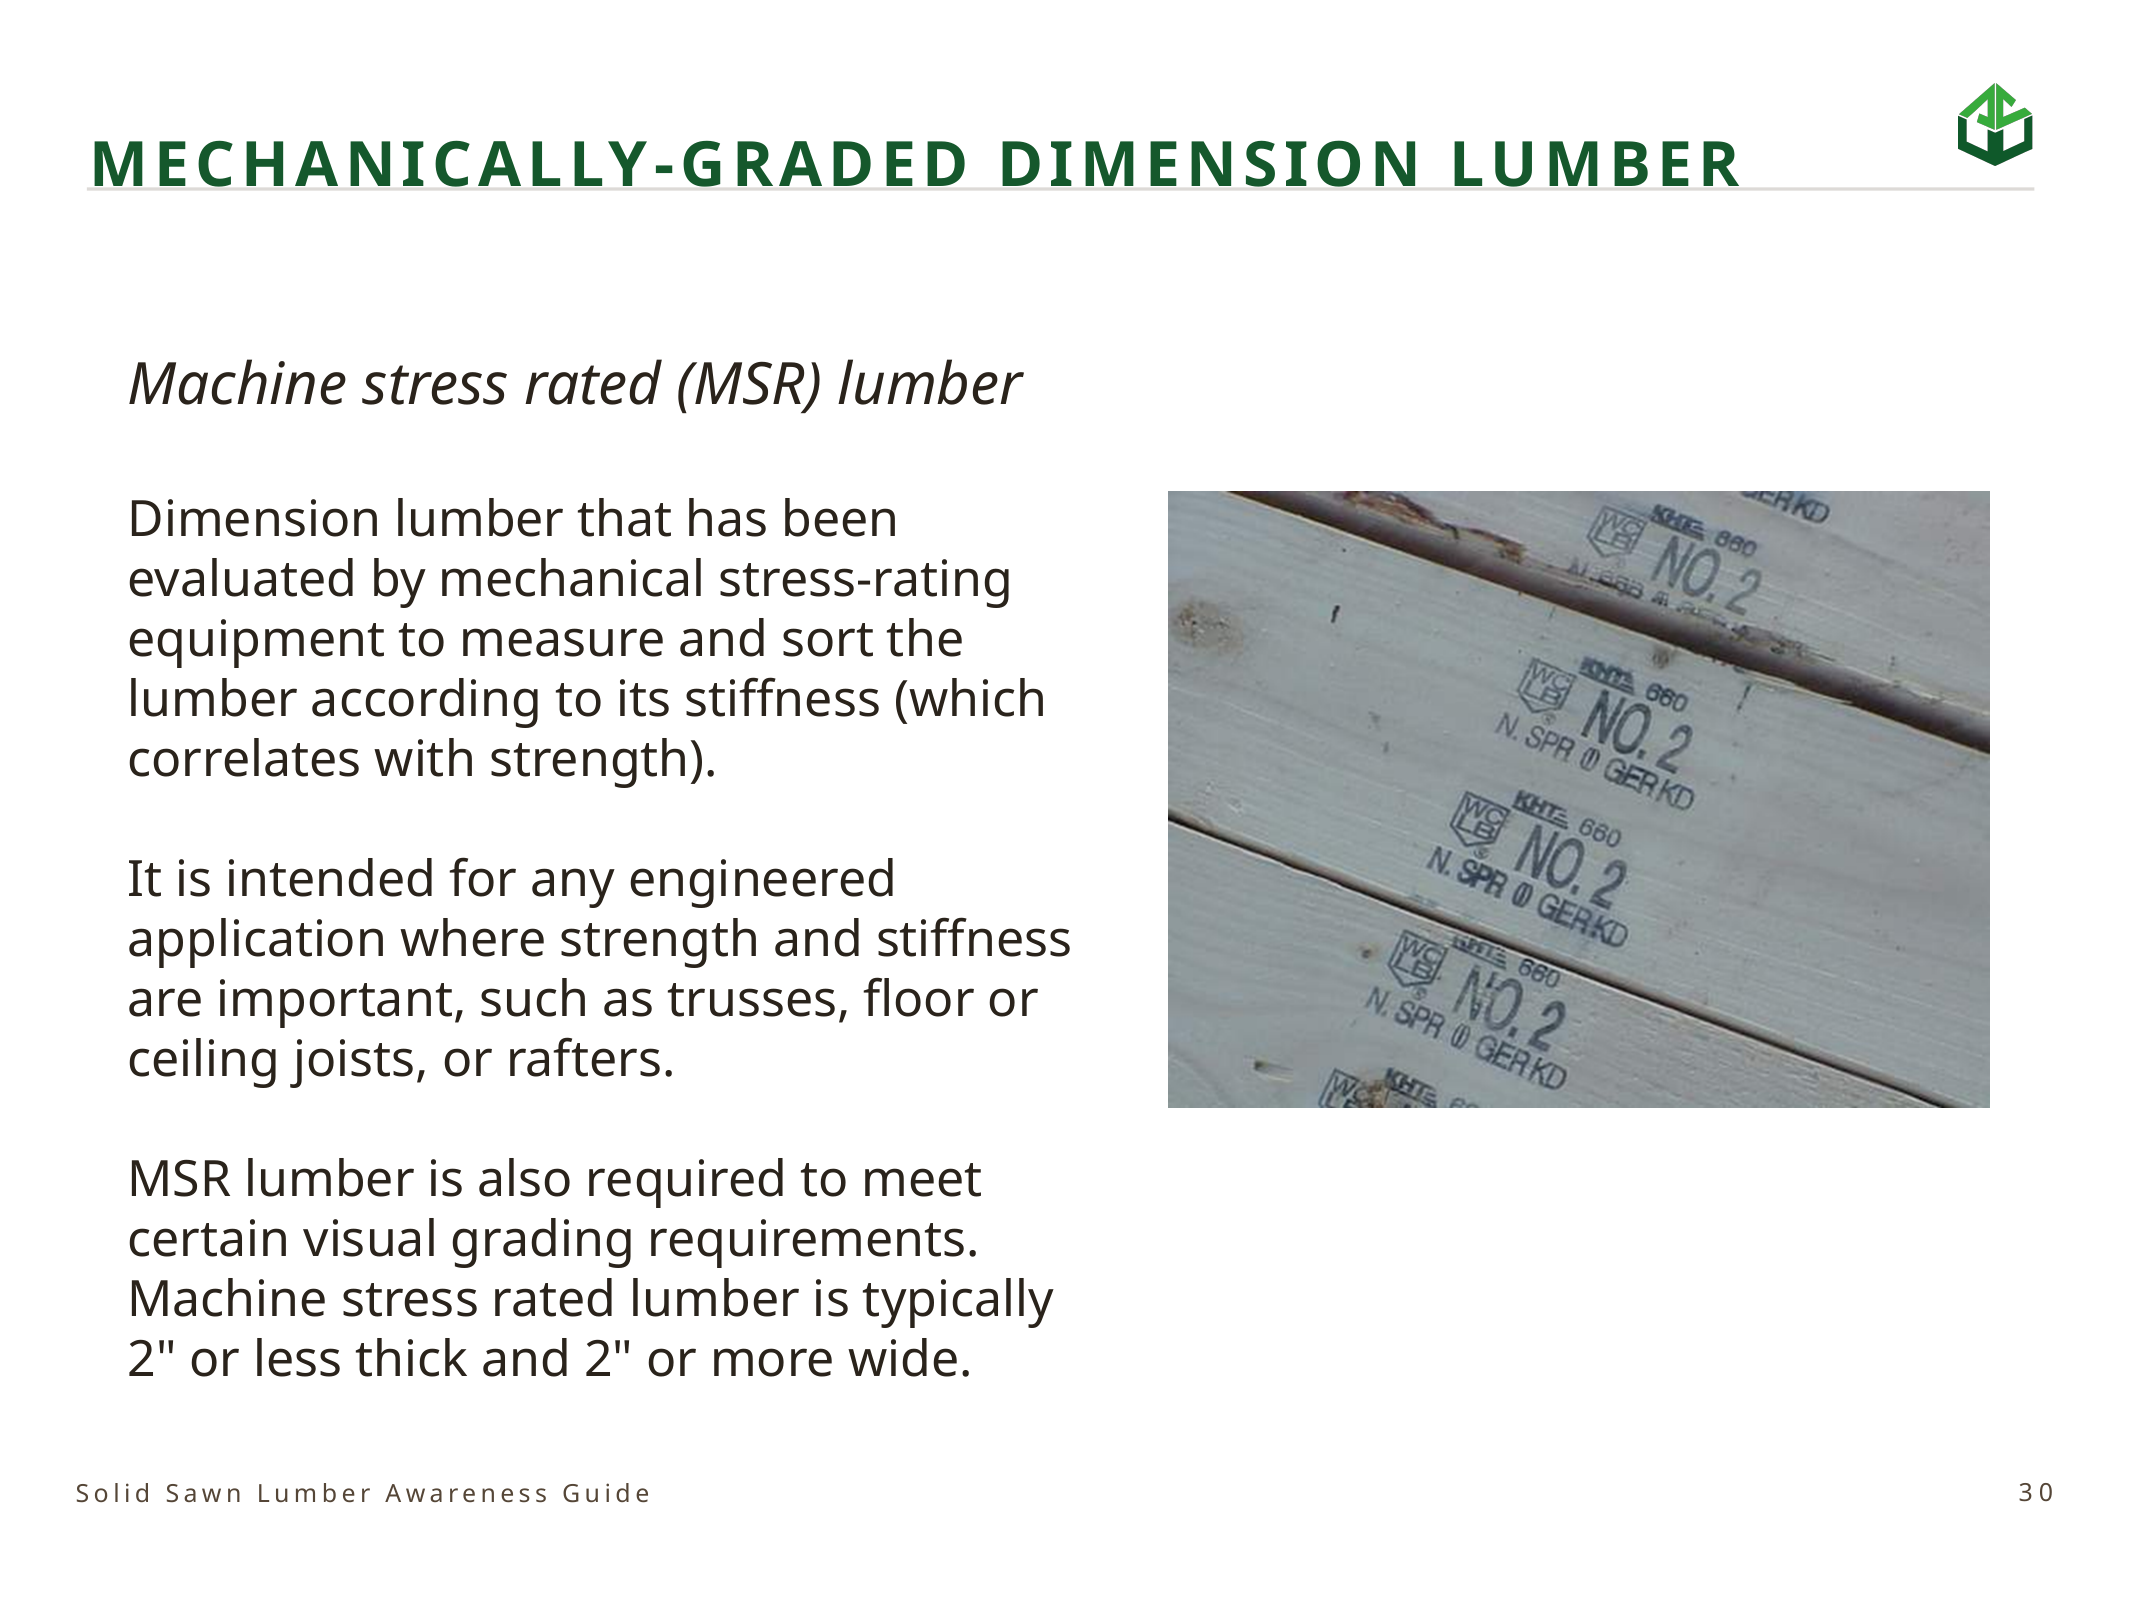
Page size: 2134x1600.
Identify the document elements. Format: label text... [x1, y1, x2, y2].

picture [1958, 83, 2035, 166]
picture [1168, 491, 1990, 1109]
list Machine stress rated (MSR) lumber Dimension lumber that has been evaluated by mechanical stress-rating equipment to measure and sort the lumber according to its stiffness (which correlates with strength). It is intended for any engineered application where strength and stiffness are important, such as trusses, floor or ceiling joists, or rafters. MSR lumber is also required to meet certain visual grading requirements. Machine stress rated lumber is typically 2" or less thick and 2" or more wide. [111, 333, 1104, 1399]
title MECHANICALLY-GRADED DIMENSION LUMBER [74, 37, 1915, 207]
